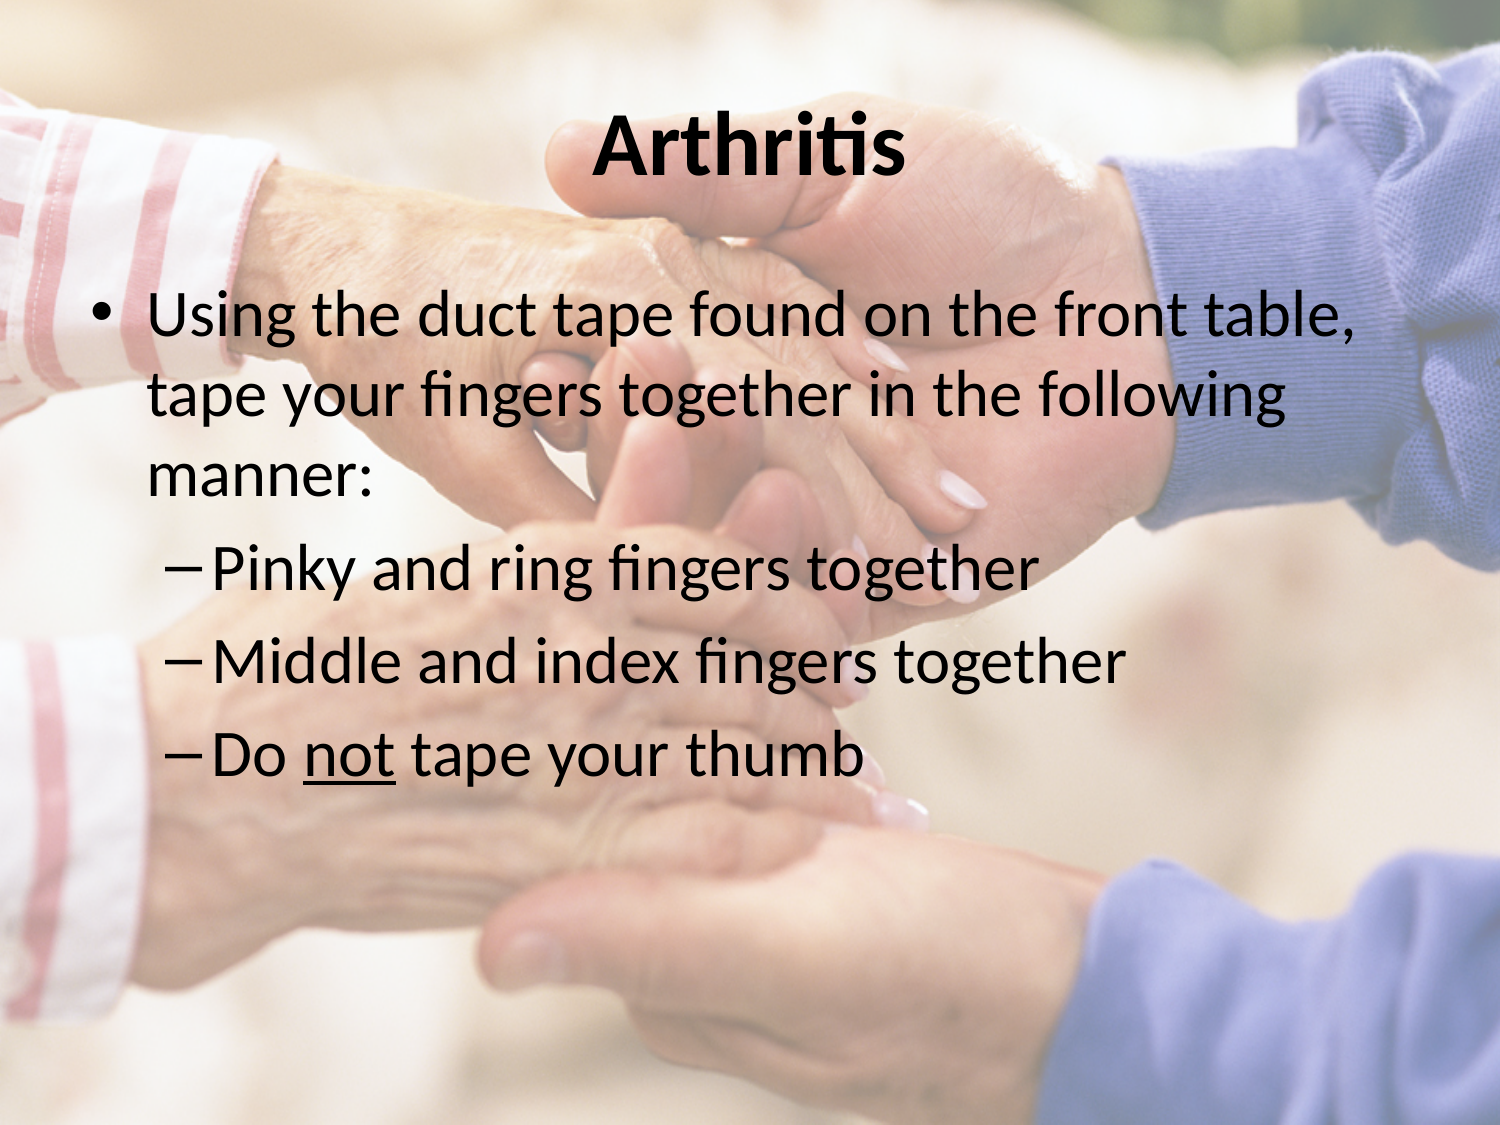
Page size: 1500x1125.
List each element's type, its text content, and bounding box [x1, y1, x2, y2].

title Arthritis [75, 45, 1425, 233]
list Using the duct tape found on the front table, tape your fingers together in the following manner: Pinky and ring fingers together Middle and index fingers together Do not tape your thumb [75, 262, 1425, 1005]
